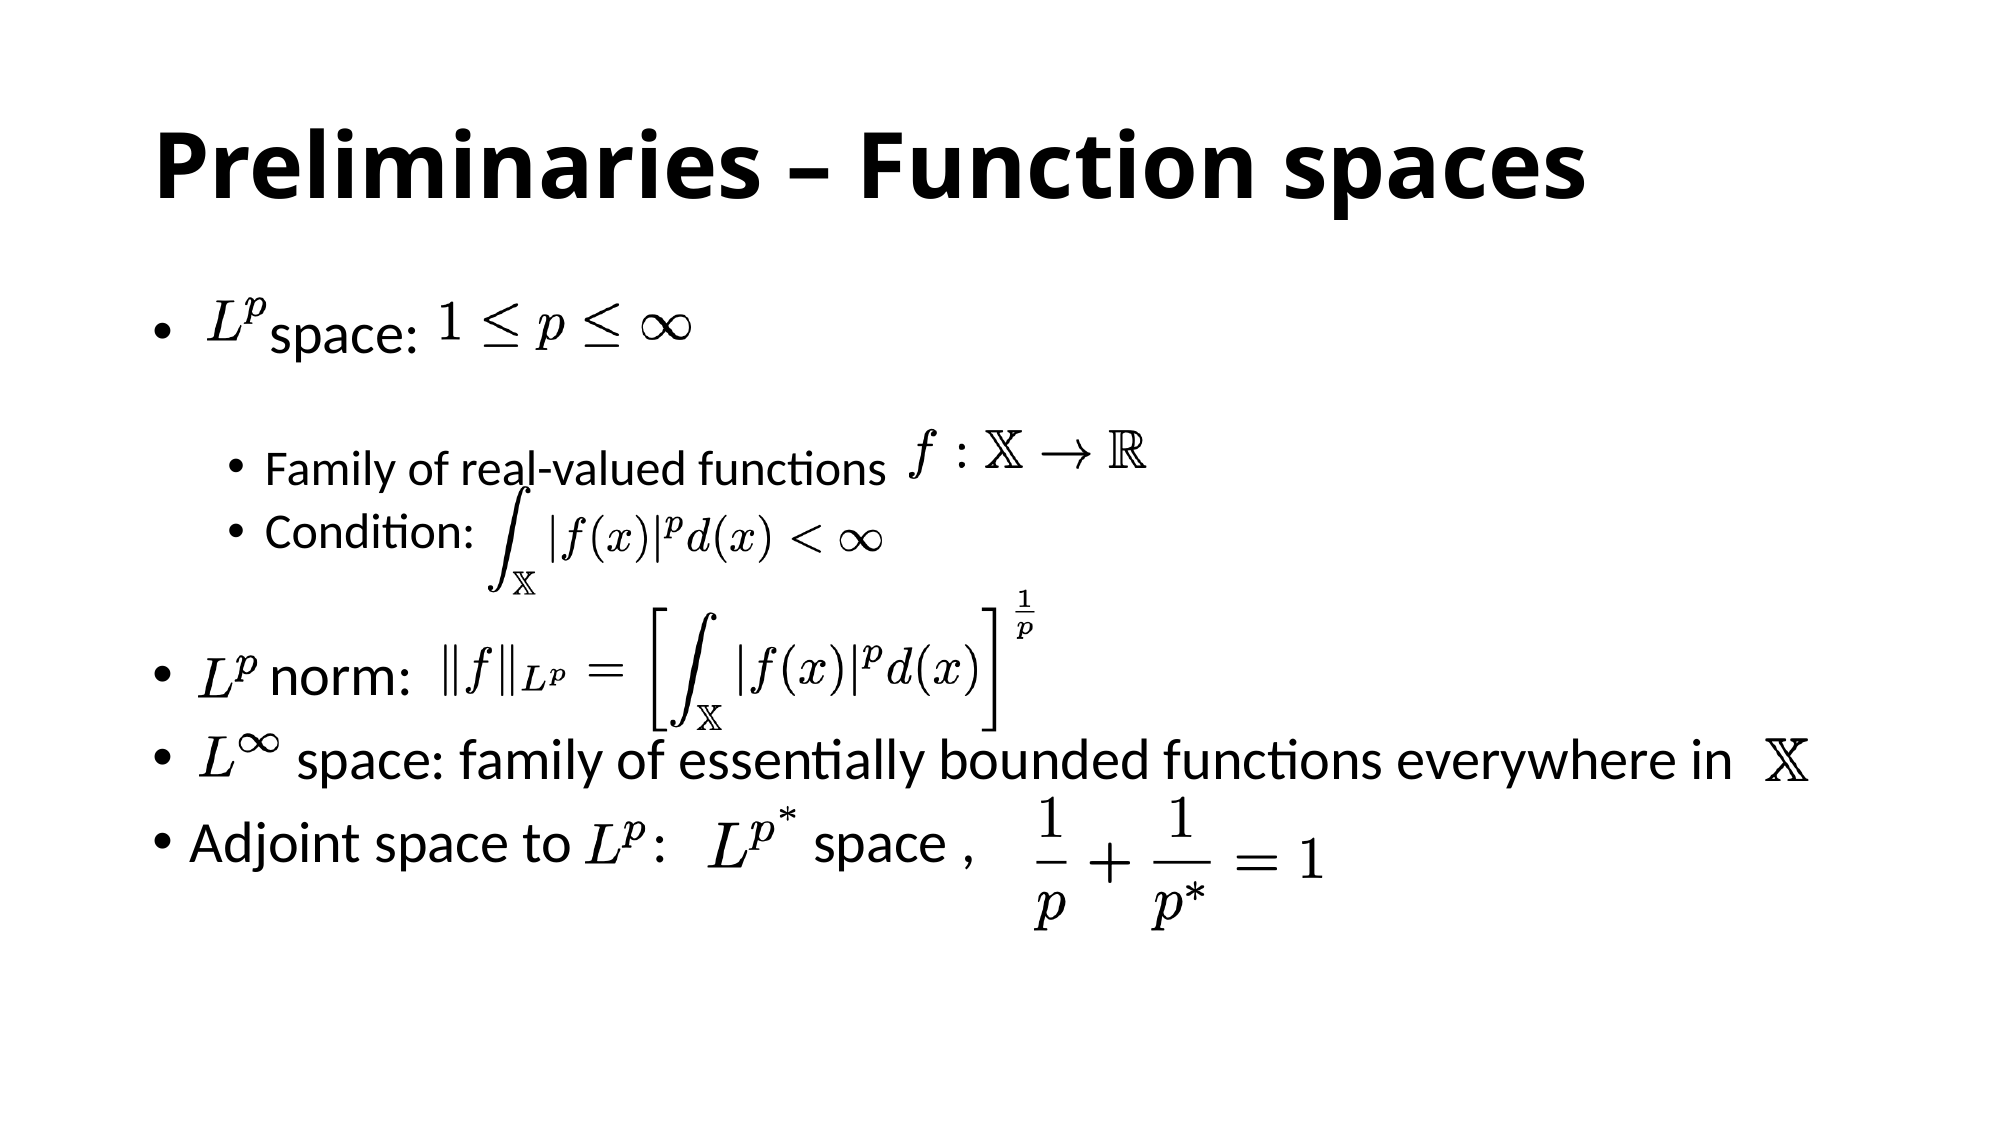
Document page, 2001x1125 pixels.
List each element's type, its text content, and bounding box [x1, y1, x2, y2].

picture [707, 805, 796, 868]
list space: Family of real-valued functions Condition: norm: space: family of essentially bounded functions everywhere in Adjoint space to : space , [137, 252, 1863, 1101]
picture [909, 427, 1147, 479]
picture [440, 300, 692, 350]
picture [1764, 738, 1809, 781]
title Preliminaries – Function spaces [137, 59, 1863, 252]
picture [1034, 796, 1323, 931]
picture [443, 485, 1035, 732]
picture [197, 655, 258, 698]
picture [585, 821, 646, 864]
picture [207, 297, 267, 341]
picture [199, 733, 279, 777]
